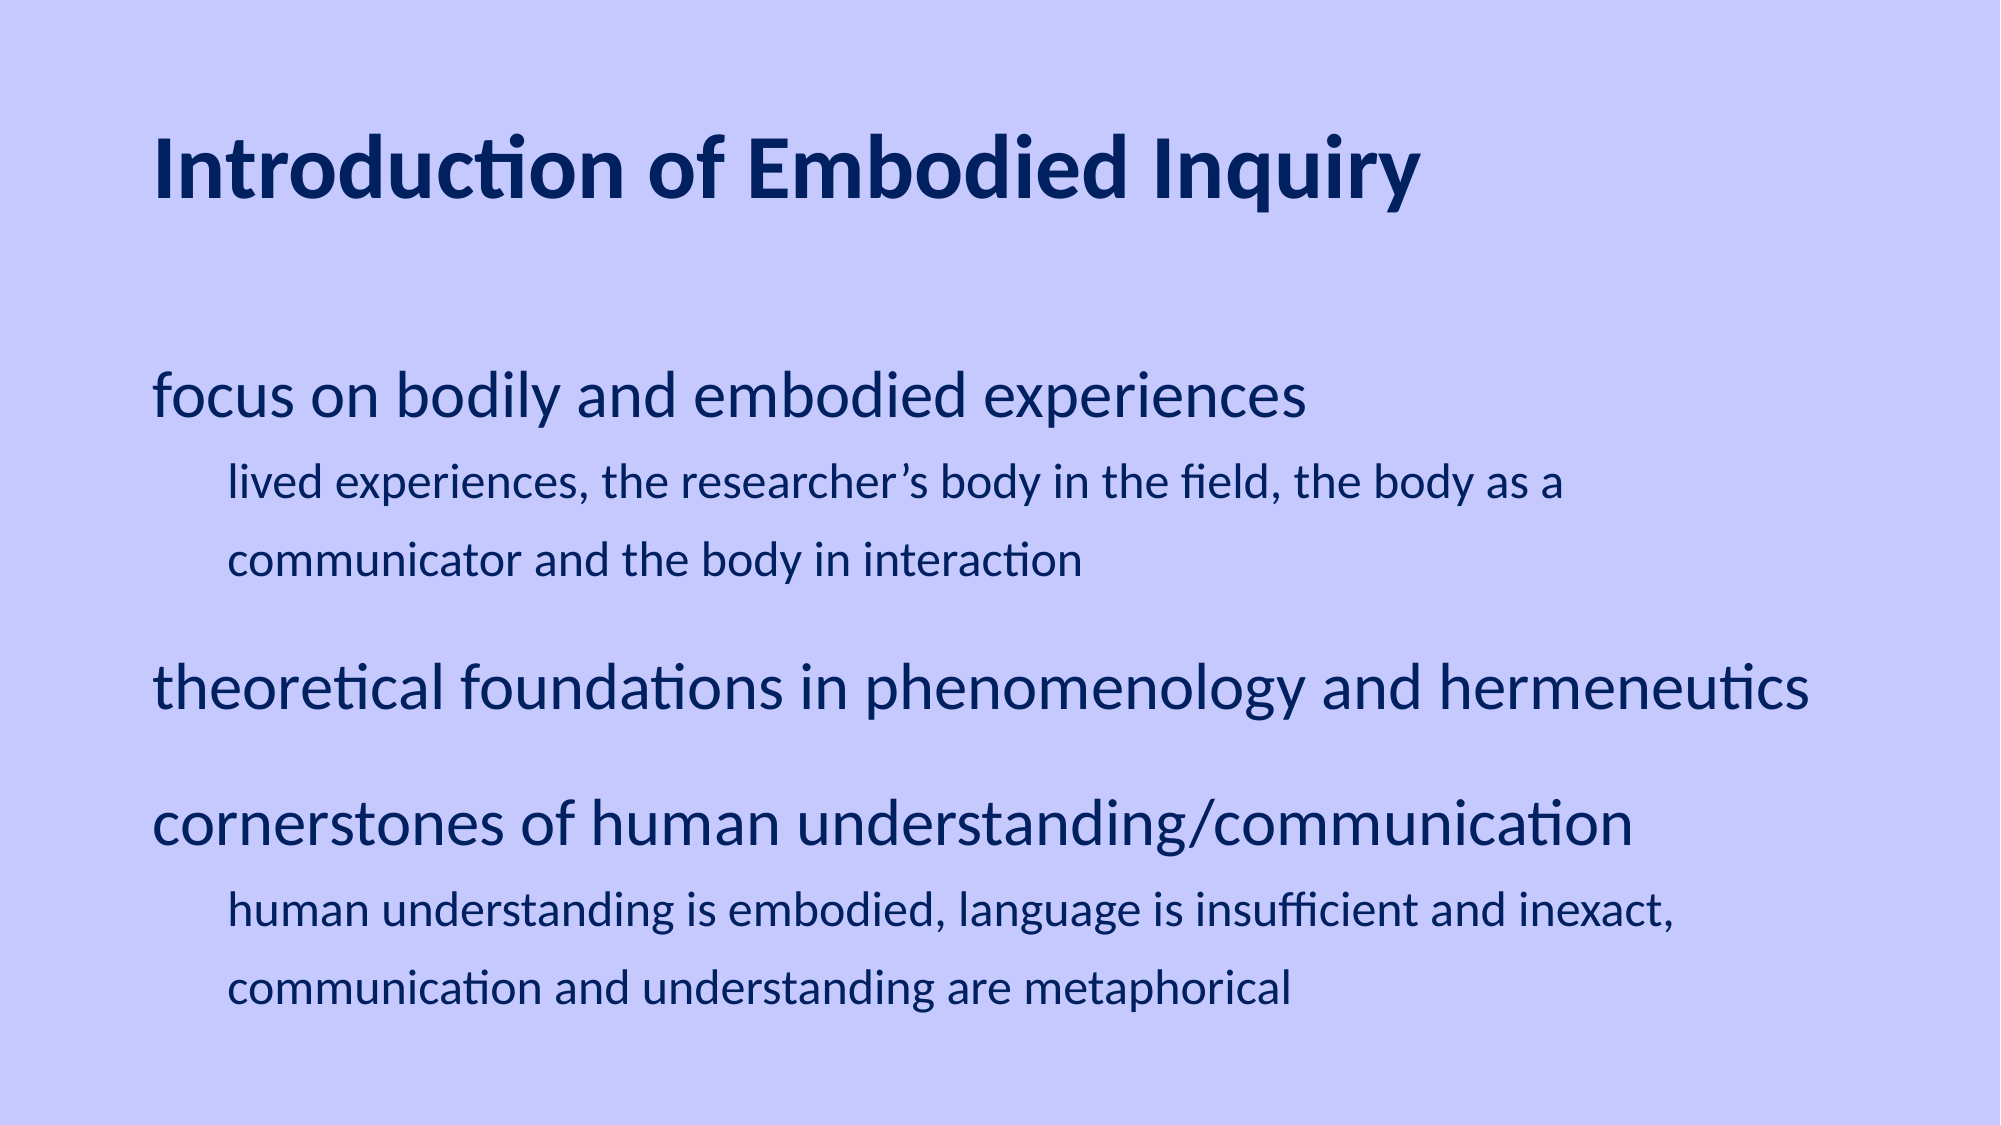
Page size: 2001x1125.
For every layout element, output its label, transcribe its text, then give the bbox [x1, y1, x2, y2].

title Introduction of Embodied Inquiry [137, 59, 1863, 278]
list focus on bodily and embodied experiences lived experiences, the researcher’s body in the field, the body as a communicator and the body in interaction theoretical foundations in phenomenology and hermeneutics cornerstones of human understanding/communication human understanding is embodied, language is insufficient and inexact, communication and understanding are metaphorical [137, 318, 1863, 1018]
